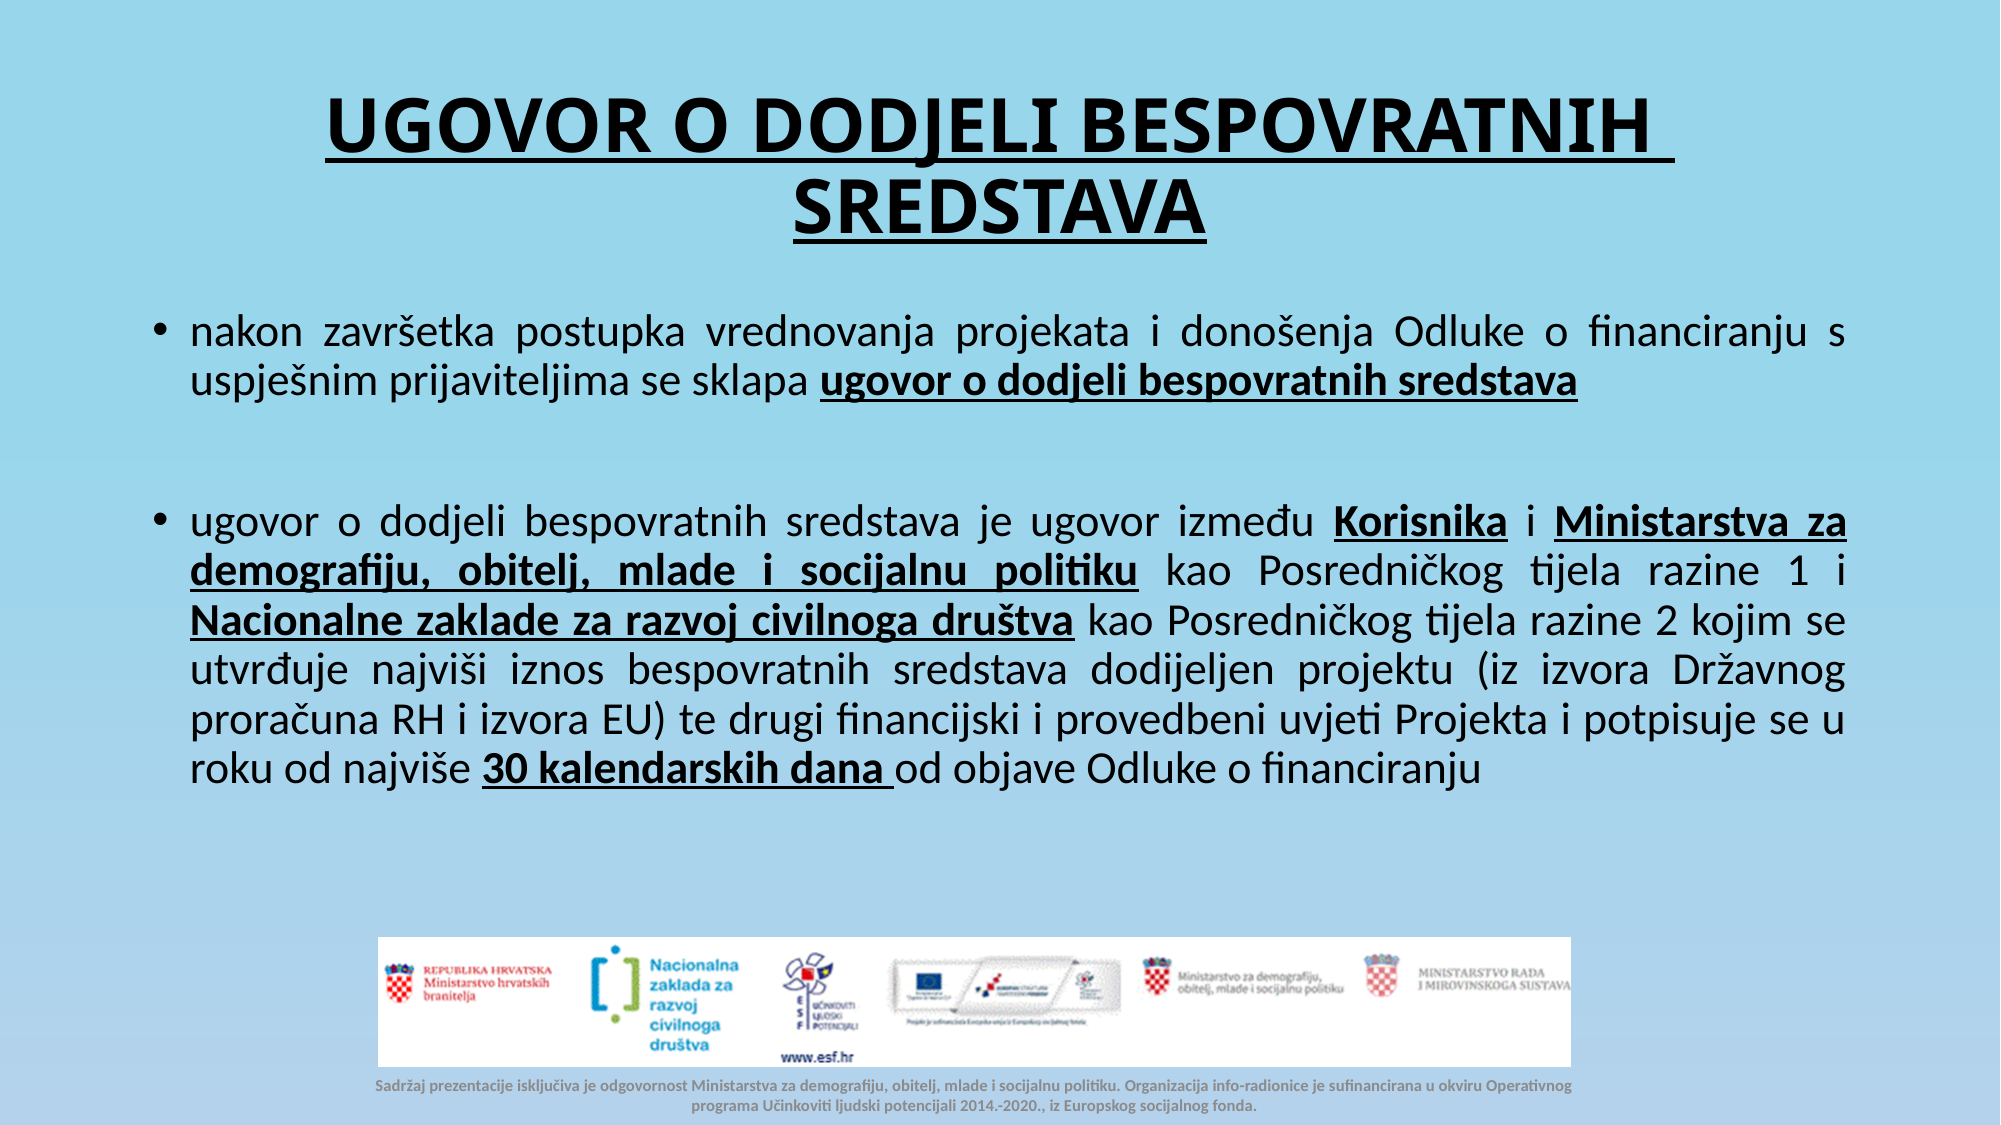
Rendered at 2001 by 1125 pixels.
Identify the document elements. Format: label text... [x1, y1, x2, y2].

list nakon završetka postupka vrednovanja projekata i donošenja Odluke o financiranju s uspješnim prijaviteljima se sklapa ugovor o dodjeli bespovratnih sredstava ugovor o dodjeli bespovratnih sredstava je ugovor između Korisnika i Ministarstva za demografiju, obitelj, mlade i socijalnu politiku kao Posredničkog tijela razine 1 i Nacionalne zaklade za razvoj civilnoga društva kao Posredničkog tijela razine 2 kojim se utvrđuje najviši iznos bespovratnih sredstava dodijeljen projektu (iz izvora Državnog proračuna RH i izvora EU) te drugi financijski i provedbeni uvjeti Projekta i potpisuje se u roku od najviše 30 kalendarskih dana od objave Odluke o financiranju [137, 299, 1863, 1097]
picture [378, 937, 1571, 1067]
title UGOVOR O DODJELI BESPOVRATNIH SREDSTAVA [137, 59, 1863, 278]
footer Sadržaj prezentacije isključiva je odgovornost Ministarstva za demografiju, obitelj, mlade i socijalnu politiku. Organizacija info-radionice je sufinancirana u okviru Operativnog programa Učinkoviti ljudski potencijali 2014.-2020., iz Europskog socijalnog fonda. [346, 1056, 1603, 1114]
